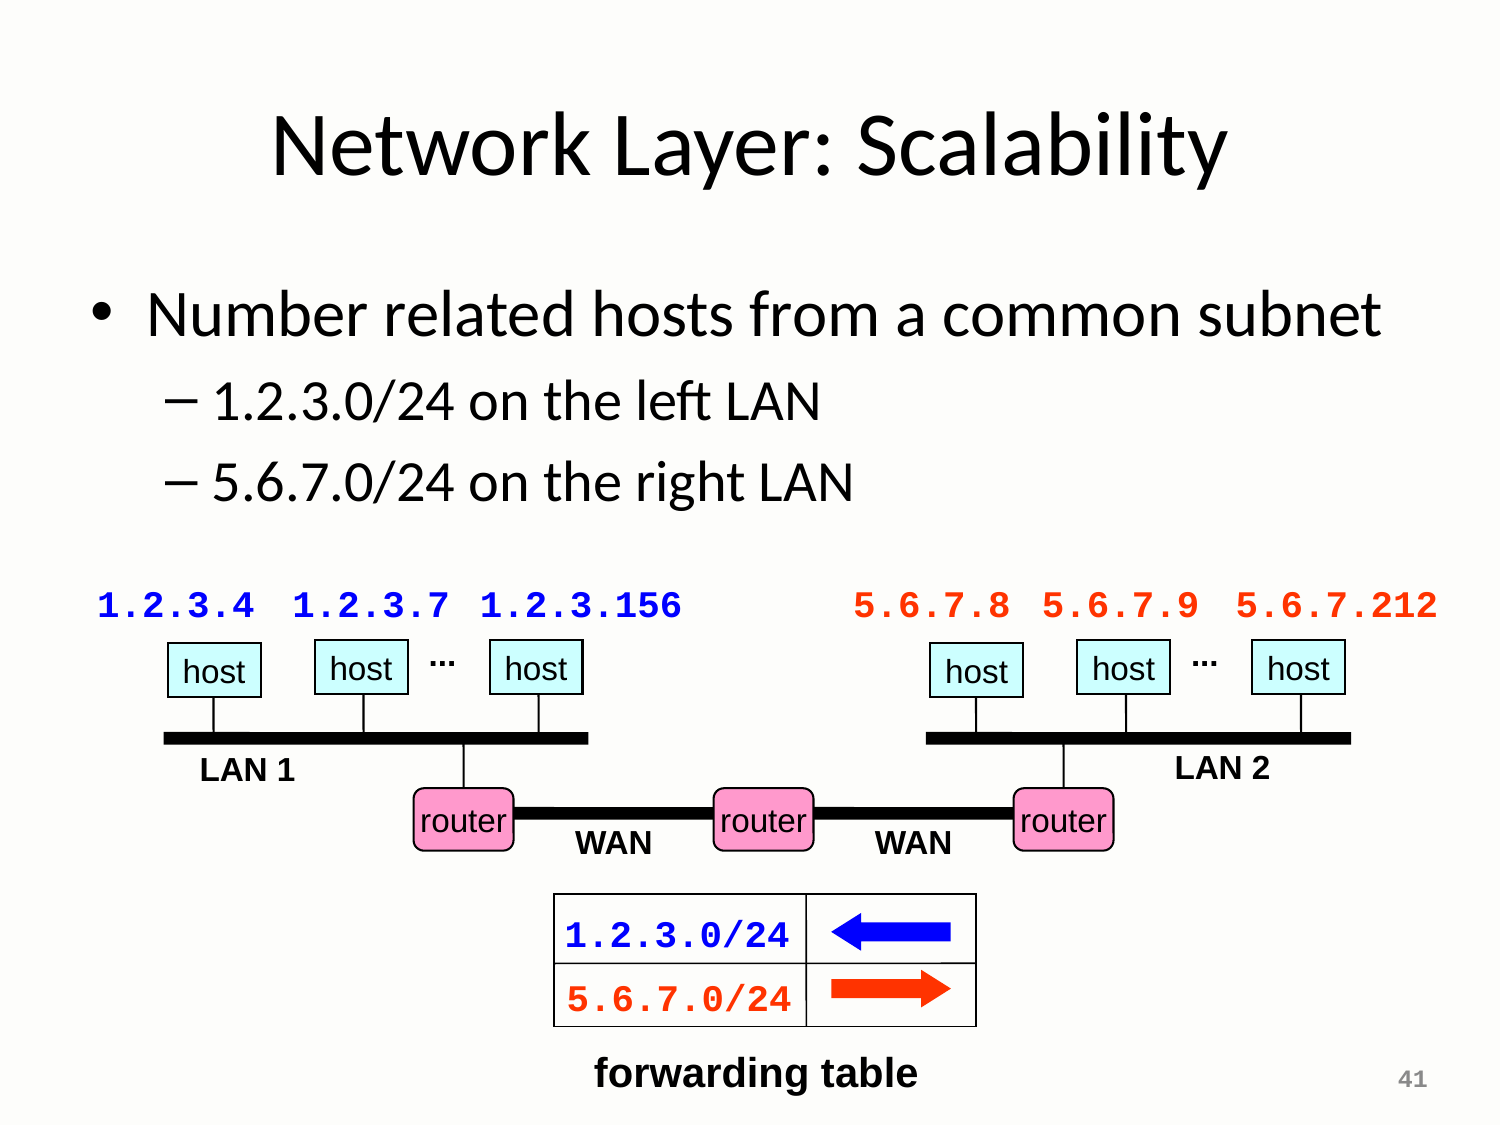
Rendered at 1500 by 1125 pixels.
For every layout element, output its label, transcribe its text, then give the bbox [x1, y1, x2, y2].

text_box LAN 2 [1159, 738, 1286, 794]
text_box forwarding table [579, 1038, 934, 1104]
text_box [554, 964, 806, 1027]
text_box WAN [859, 813, 968, 869]
text_box ... [413, 633, 472, 681]
text_box host [1252, 639, 1346, 695]
text_box 5.6.7.9 [1027, 572, 1215, 633]
text_box 1.2.3.0/24 [549, 903, 554, 963]
text_box [807, 893, 977, 963]
text_box router [413, 788, 514, 851]
text_box host [167, 642, 261, 698]
text_box [554, 893, 806, 963]
slide_number 41 [1382, 1048, 1500, 1108]
text_box host [314, 639, 408, 695]
text_box 1.2.3.4 [82, 572, 270, 633]
text_box router [713, 788, 814, 851]
text_box 1.2.3.7 [277, 572, 465, 633]
text_box host [930, 642, 1024, 698]
list Number related hosts from a common subnet 1.2.3.0/24 on the left LAN 5.6.7.0/24 on the right LAN [75, 262, 1425, 1005]
text_box 1.2.3.156 [465, 572, 697, 633]
text_box WAN [560, 813, 668, 869]
text_box host [1077, 639, 1171, 695]
text_box ... [1176, 626, 1234, 681]
text_box 5.6.7.8 [838, 572, 1026, 633]
title Network Layer: Scalability [75, 45, 1425, 233]
text_box LAN 1 [184, 740, 311, 796]
text_box 5.6.7.212 [1220, 572, 1453, 633]
text_box router [1013, 788, 1114, 851]
text_box host [489, 639, 583, 695]
text_box [807, 964, 977, 1027]
